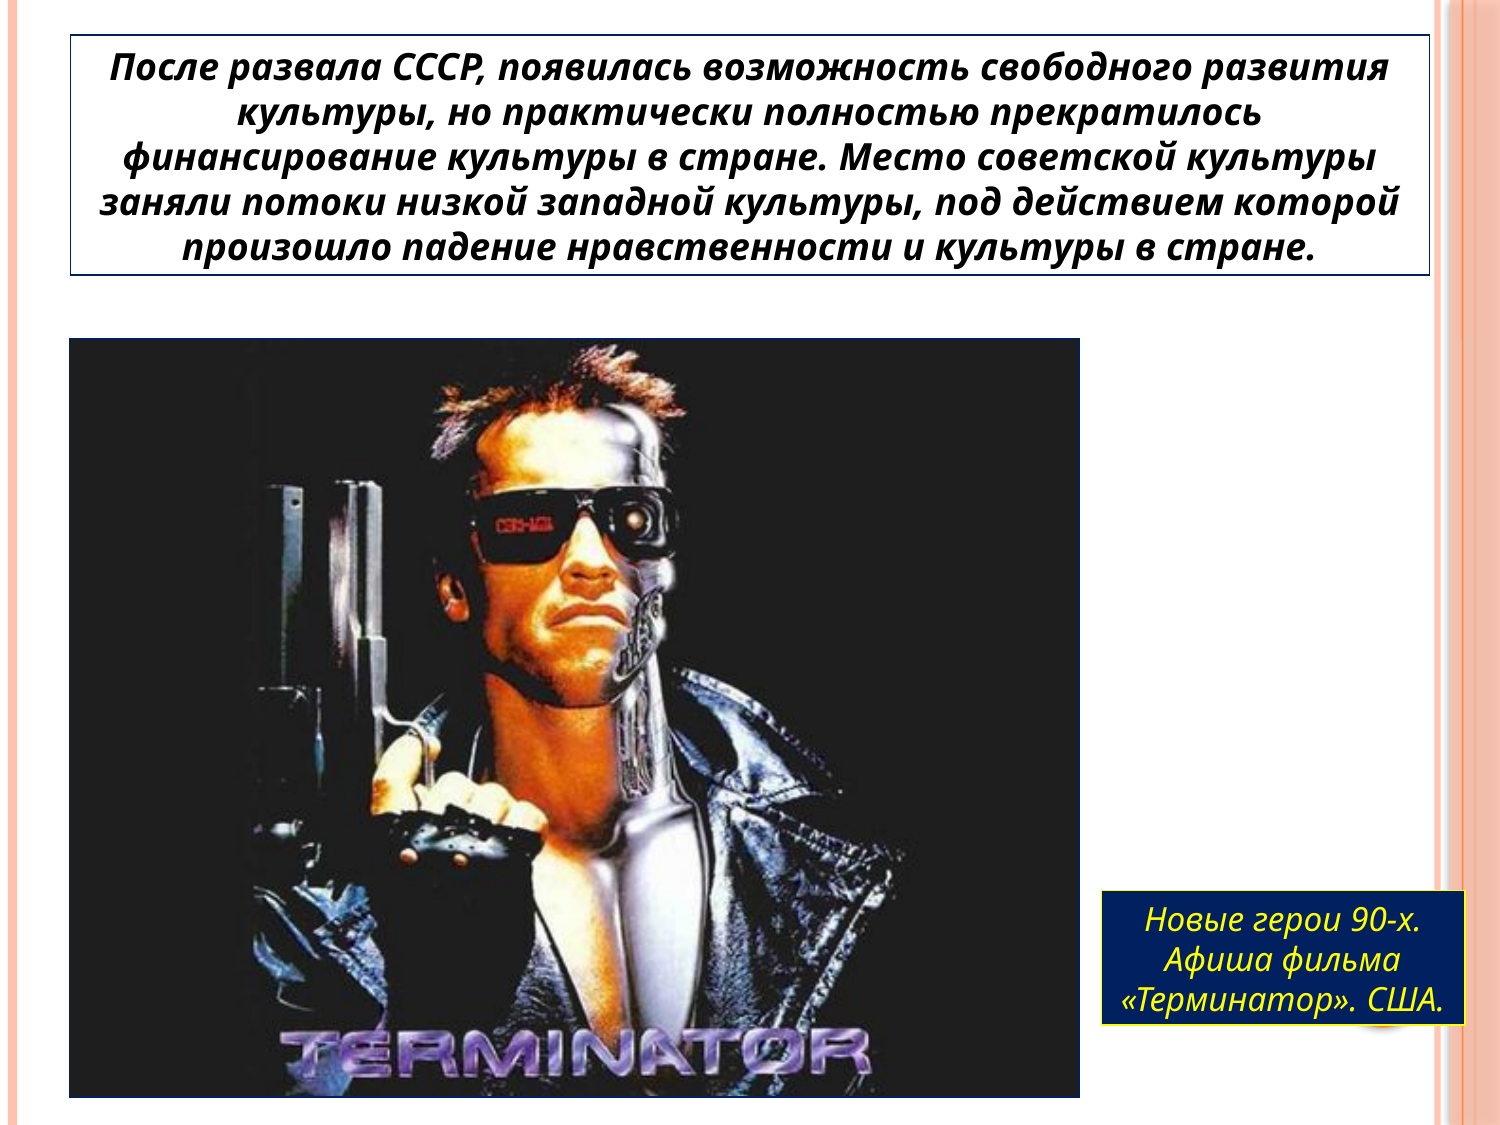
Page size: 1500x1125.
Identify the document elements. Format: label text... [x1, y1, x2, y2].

picture [69, 339, 1079, 1097]
text_box Новые герои 90-х. Афиша фильма «Терминатор». США. [1101, 890, 1465, 1026]
text_box После развала СССР, появилась возможность свободного развития культуры, но практически полностью прекратилось финансирование культуры в стране. Место советской культуры заняли потоки низкой западной культуры, под действием которой произошло падение нравственности и культуры в стране. [70, 35, 1430, 275]
